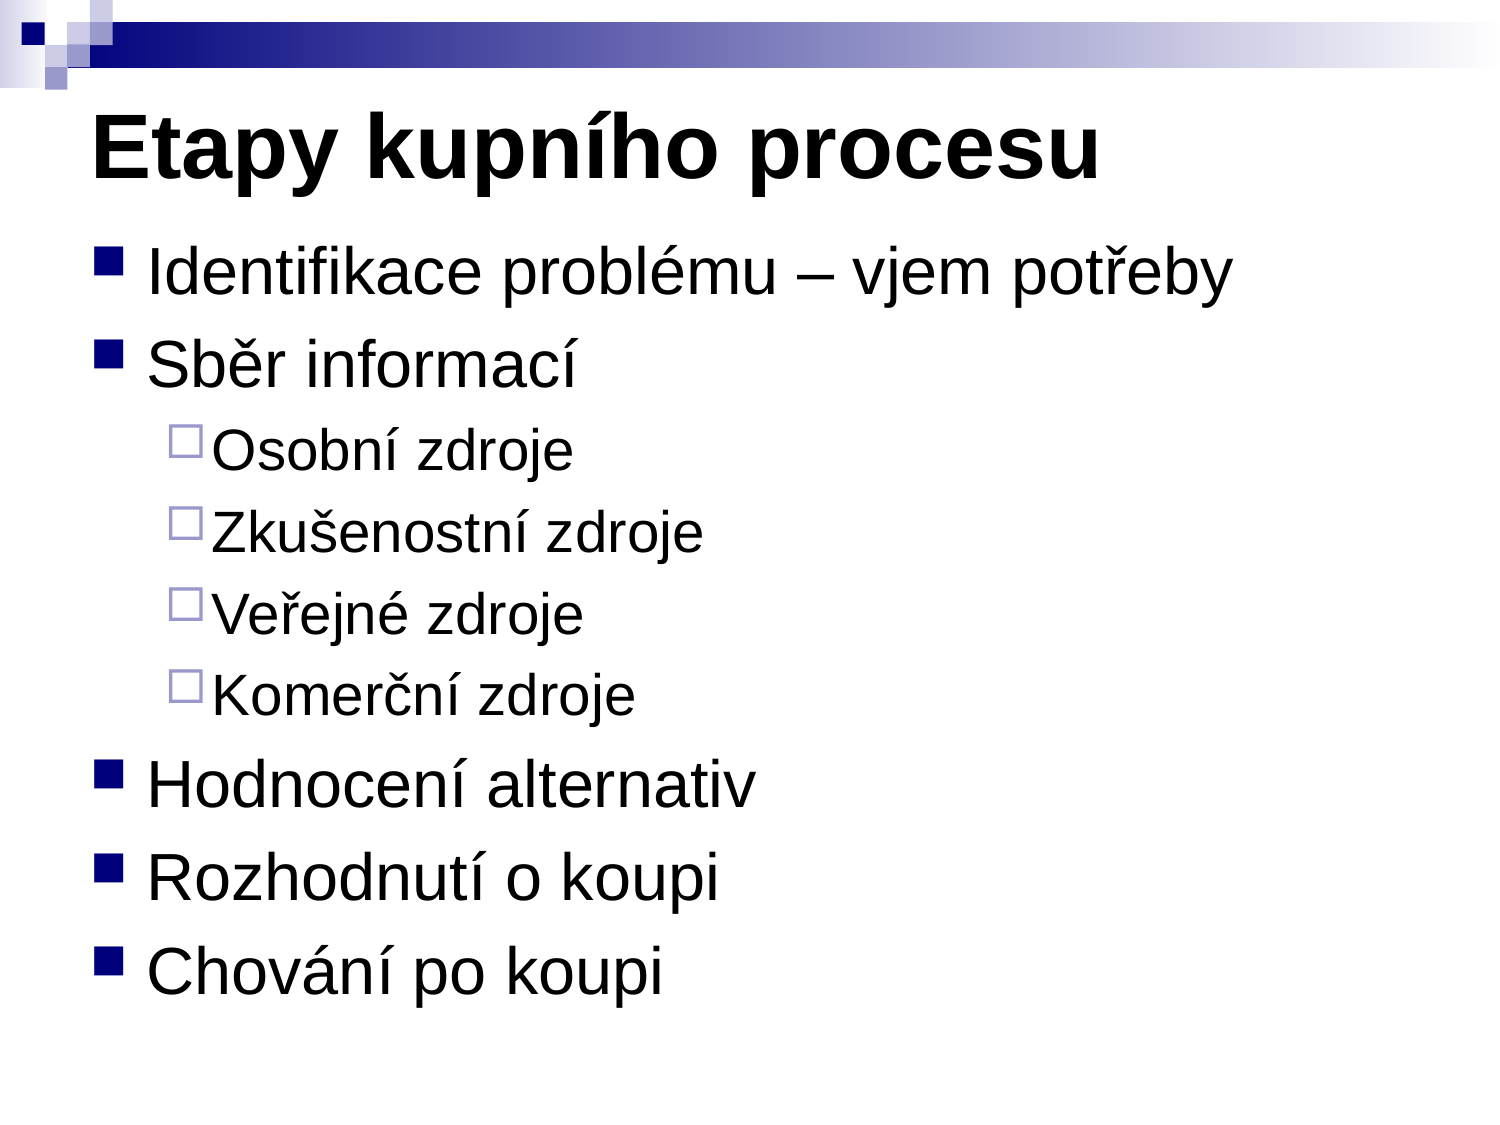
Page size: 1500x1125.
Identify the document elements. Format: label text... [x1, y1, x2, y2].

list Identifikace problému – vjem potřeby Sběr informací Osobní zdroje Zkušenostní zdroje Veřejné zdroje Komerční zdroje Hodnocení alternativ Rozhodnutí o koupi Chování po koupi [74, 219, 1426, 963]
title Etapy kupního procesu [74, 74, 1426, 209]
